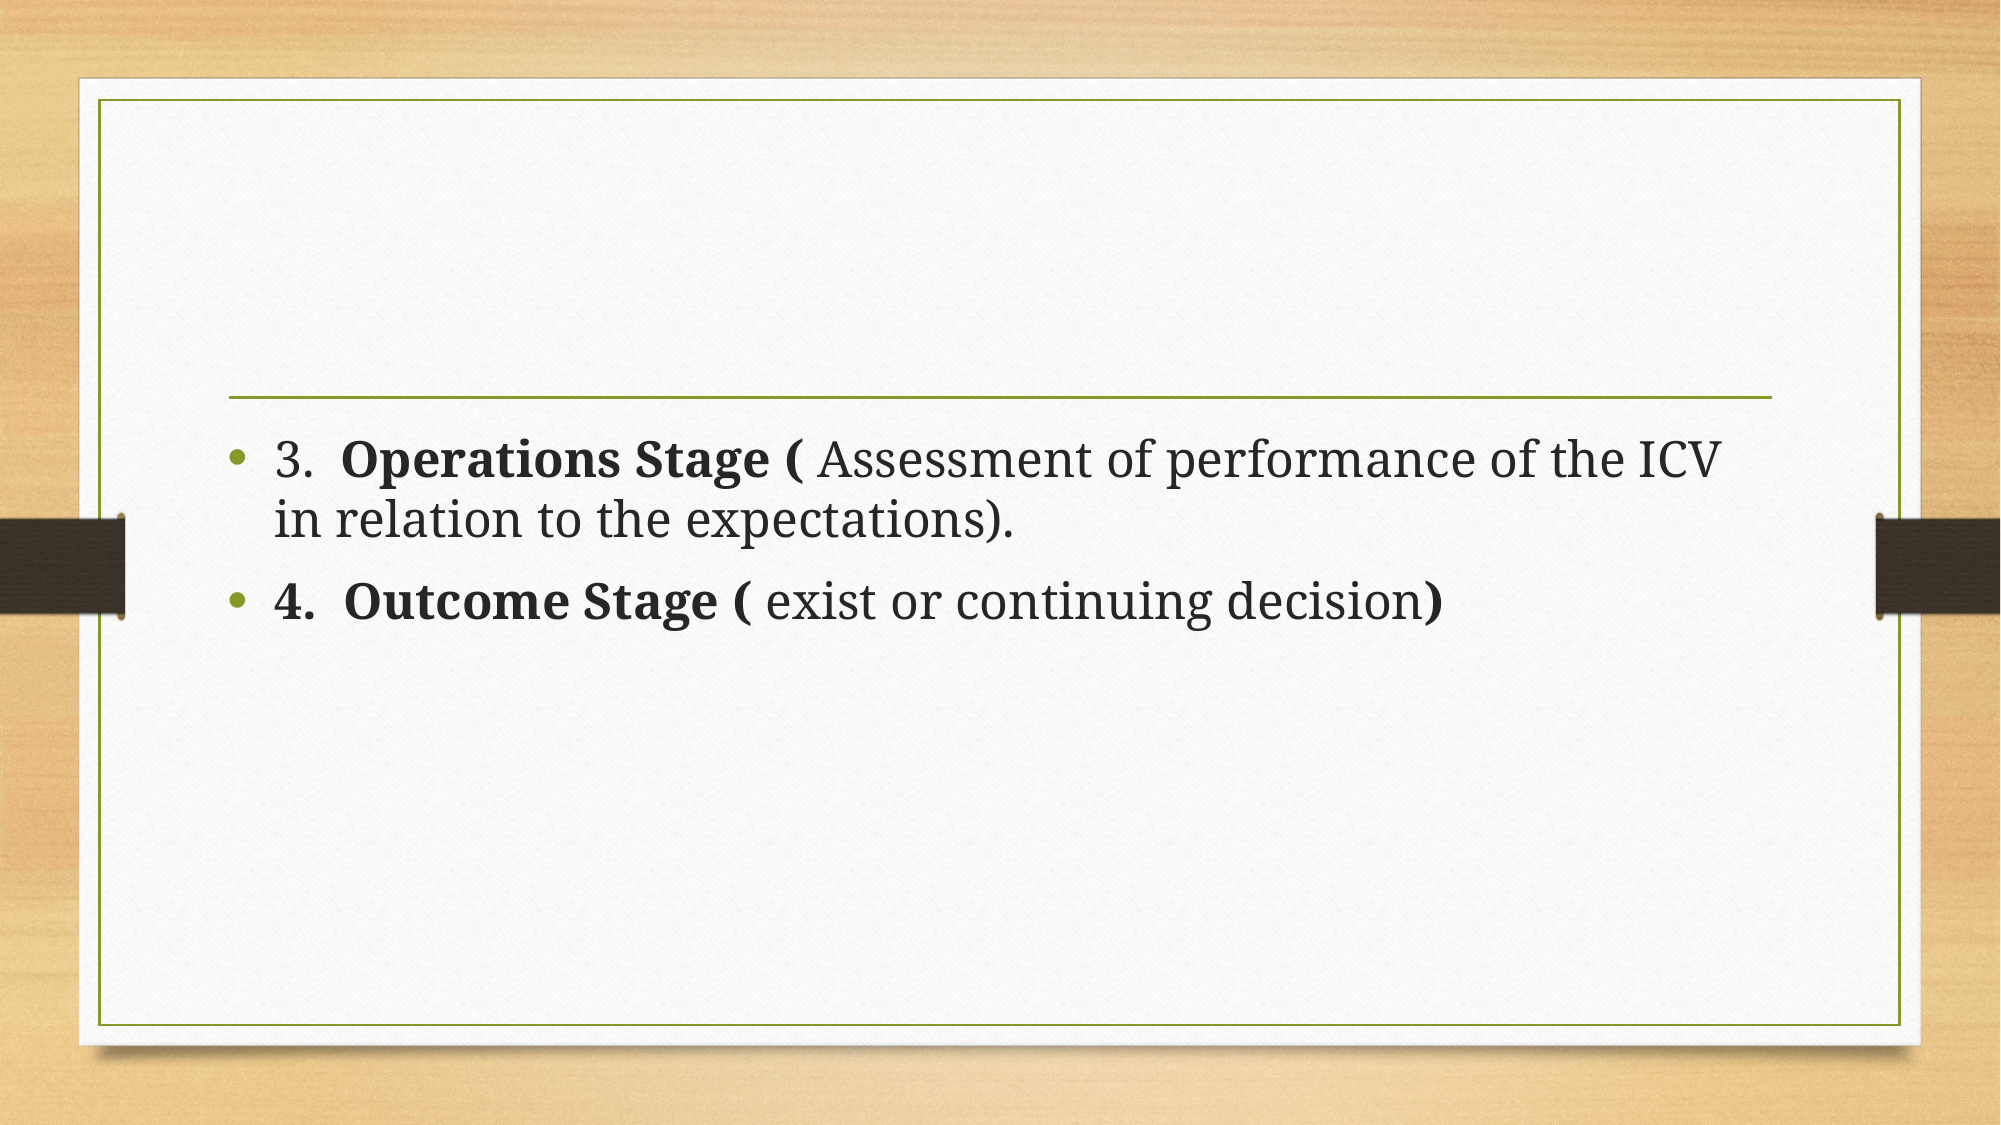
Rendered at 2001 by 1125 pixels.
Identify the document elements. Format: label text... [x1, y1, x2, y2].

picture [0, 0, 2001, 1125]
list 3. Operations Stage ( Assessment of performance of the ICV in relation to the expectations). 4. Outcome Stage ( exist or continuing decision) [212, 419, 1788, 964]
